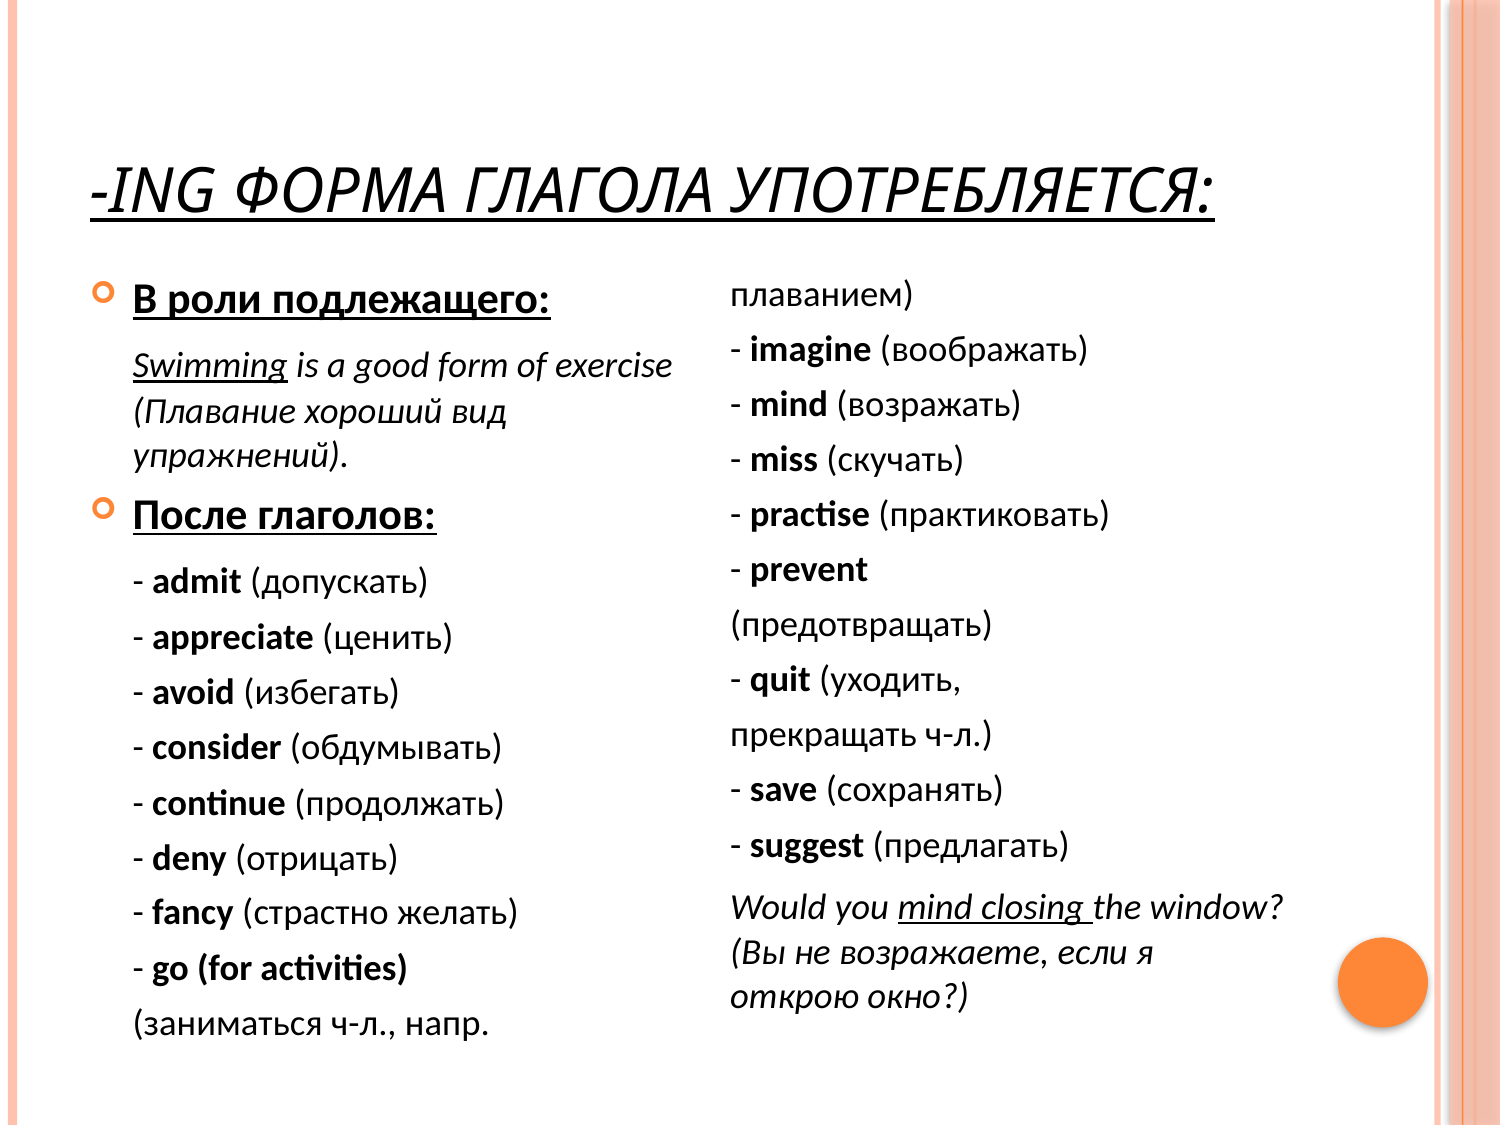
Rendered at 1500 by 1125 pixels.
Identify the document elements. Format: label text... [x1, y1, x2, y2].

title -ing форма глагола употребляется: [75, 45, 1300, 233]
list В роли подлежащего: Swimming is a good form of exercise (Плавание хороший вид упражнений). После глаголов: - admit (допускать) - appreciate (ценить) - avoid (избегать) - consider (обдумывать) - continue (продолжать) - deny (отрицать) - fancy (страстно желать) - go (for activities) (заниматься ч-л., напр. плаванием) - imagine (воображать) - mind (возражать) - miss (скучать) - practise (практиковать) - prevent (предотвращать) - quit (уходить, прекращать ч-л.) - save (сохранять) - suggest (предлагать) Would you mind closing the window? (Вы не возражаете, если я открою окно?) [75, 262, 1300, 1062]
